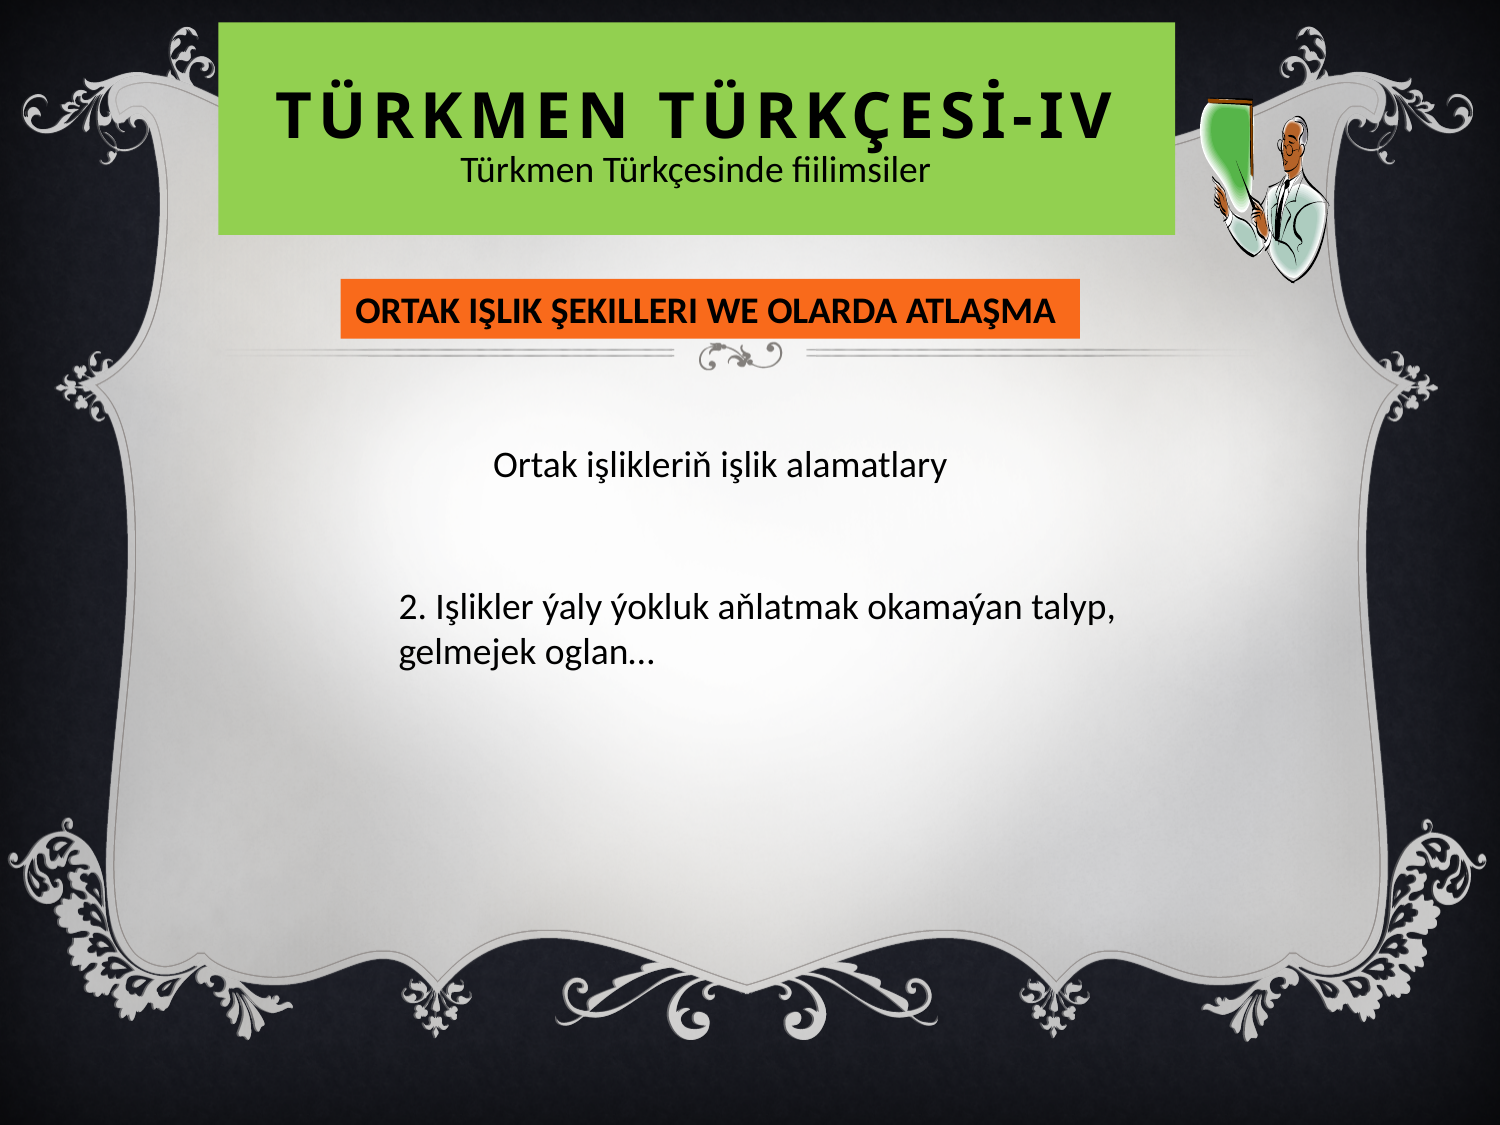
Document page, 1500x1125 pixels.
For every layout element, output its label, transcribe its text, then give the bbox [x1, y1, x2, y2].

picture [0, 0, 1500, 1125]
text_box ORTAK IŞLIK ŞEKILLERI WE OLARDA ATLAŞMA [340, 278, 1080, 339]
text_box Türkmen Türkçesinde fiilimsiler [445, 137, 947, 197]
title TÜRKMEN TÜRKÇESİ-IV [218, 22, 1176, 235]
text_box Ortak işlikleriň işlik alamatlary [478, 432, 1046, 493]
text_box 2. Işlikler ýaly ýokluk aňlatmak okamaýan talyp, gelmejek oglan… [383, 574, 1134, 679]
